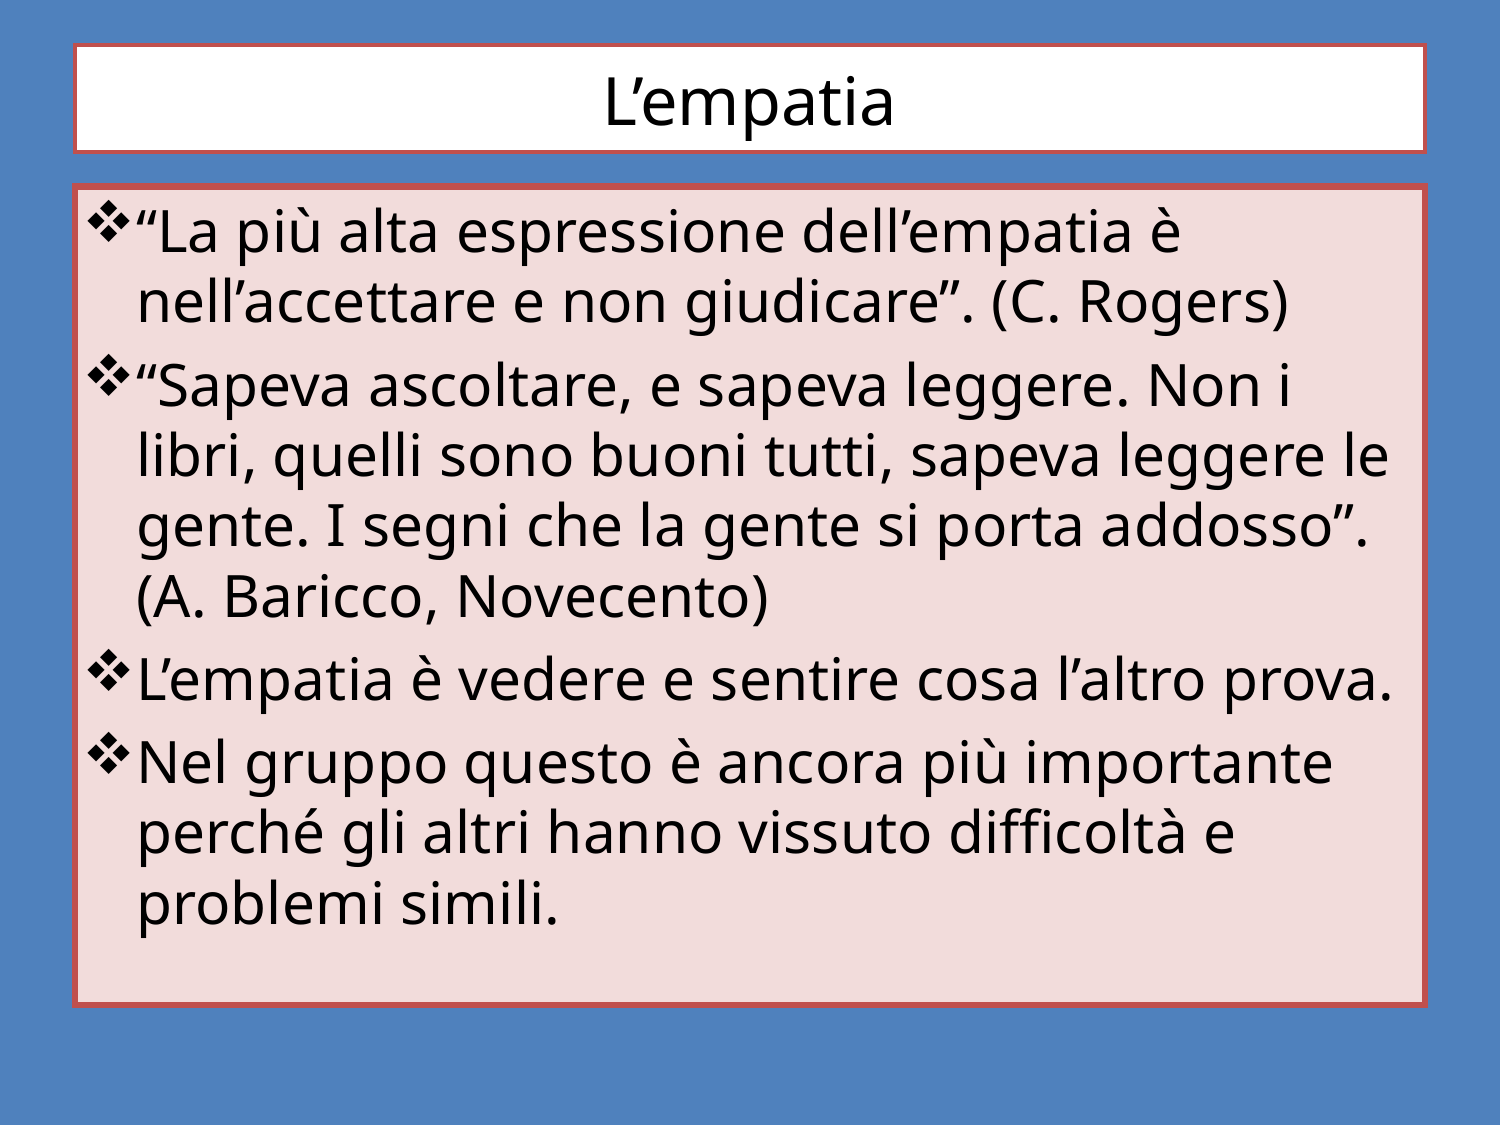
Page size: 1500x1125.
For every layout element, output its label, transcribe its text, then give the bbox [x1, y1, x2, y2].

list “La più alta espressione dell’empatia è nell’accettare e non giudicare”. (C. Rogers) “Sapeva ascoltare, e sapeva leggere. Non i libri, quelli sono buoni tutti, sapeva leggere le gente. I segni che la gente si porta addosso”. (A. Baricco, Novecento) L’empatia è vedere e sentire cosa l’altro prova. Nel gruppo questo è ancora più importante perché gli altri hanno vissuto difficoltà e problemi simili. [73, 184, 1427, 1007]
title L’empatia [73, 43, 1427, 154]
